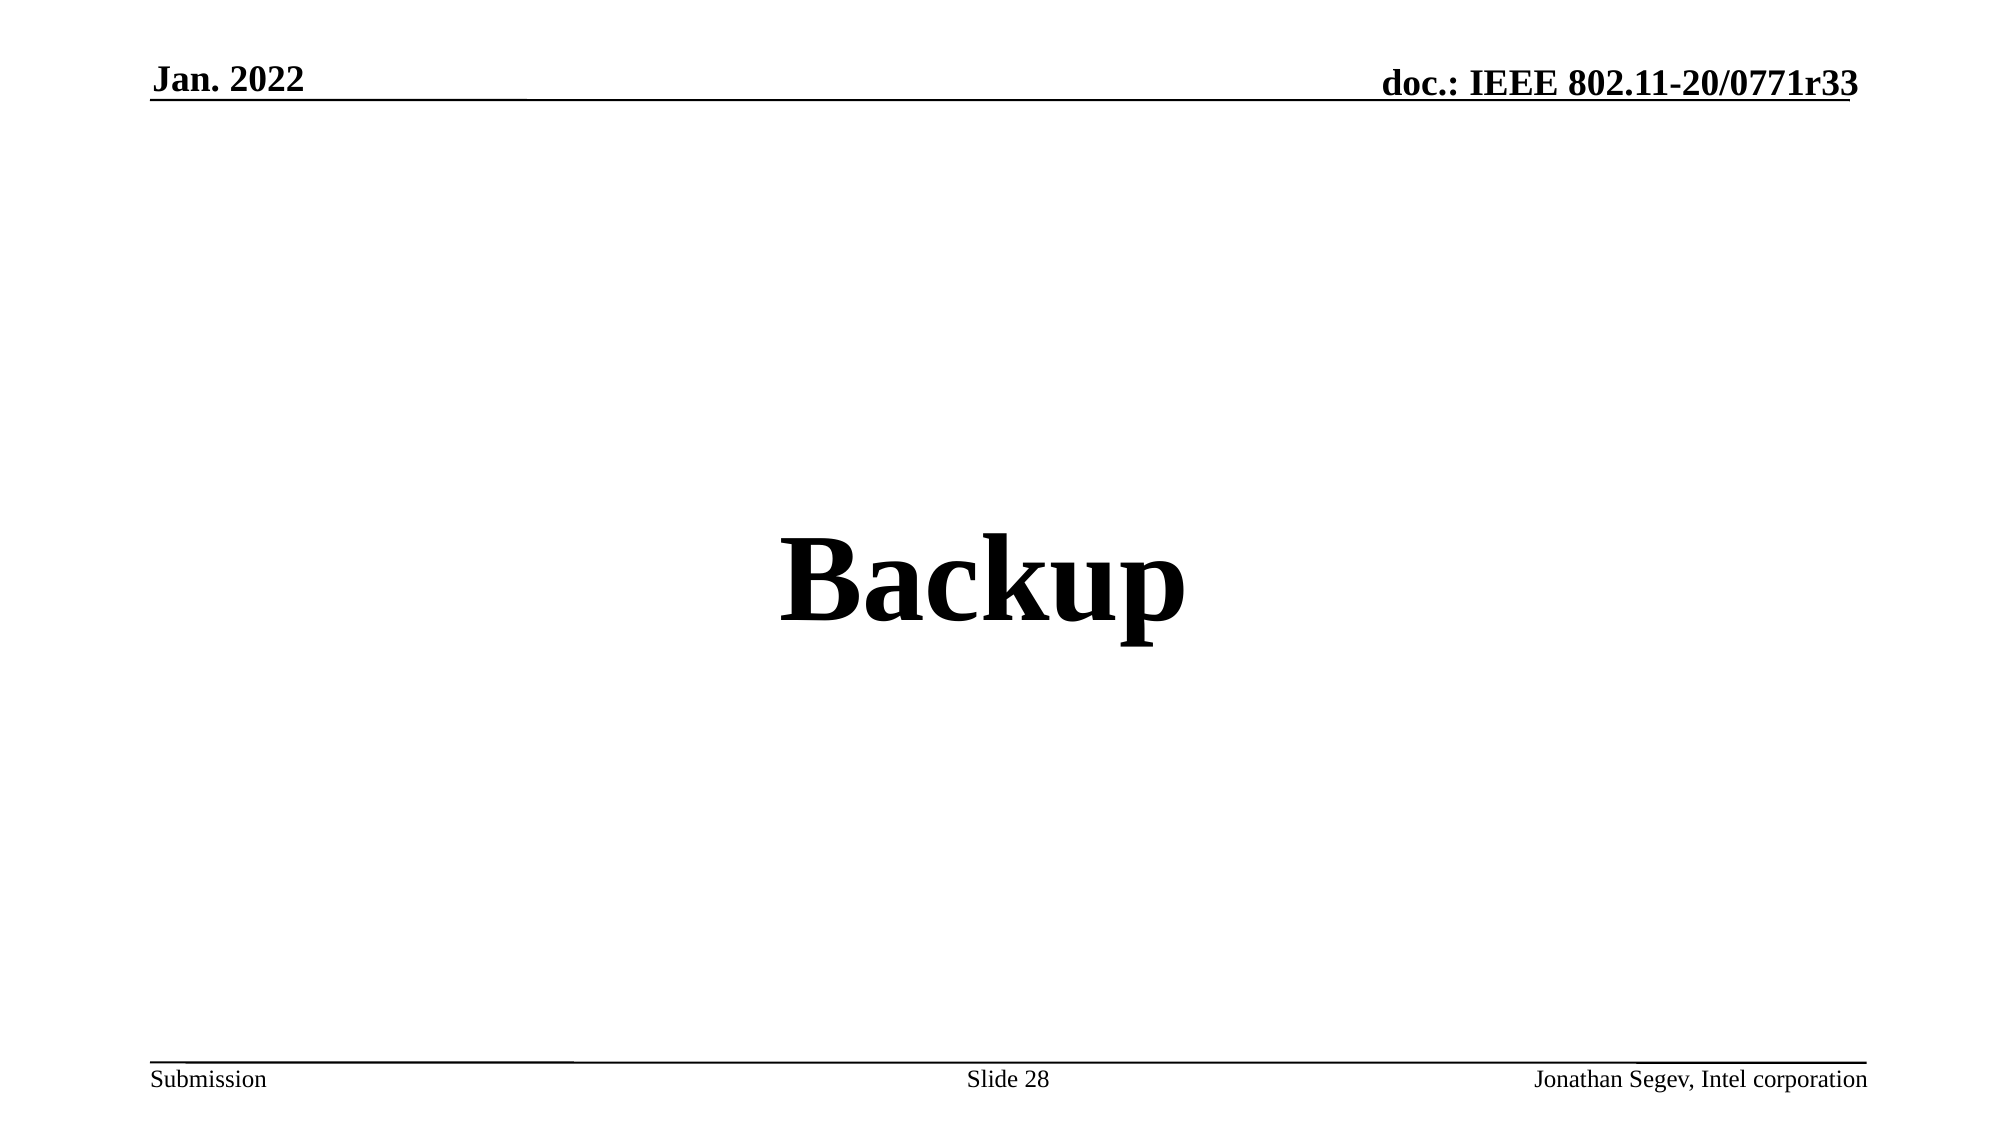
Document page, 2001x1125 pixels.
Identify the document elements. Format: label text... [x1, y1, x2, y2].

list Backup [149, 324, 1850, 1000]
footer Jonathan Segev, Intel corporation [1171, 1061, 1869, 1093]
slide_number Slide 28 [950, 1061, 1067, 1123]
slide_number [152, 54, 563, 100]
